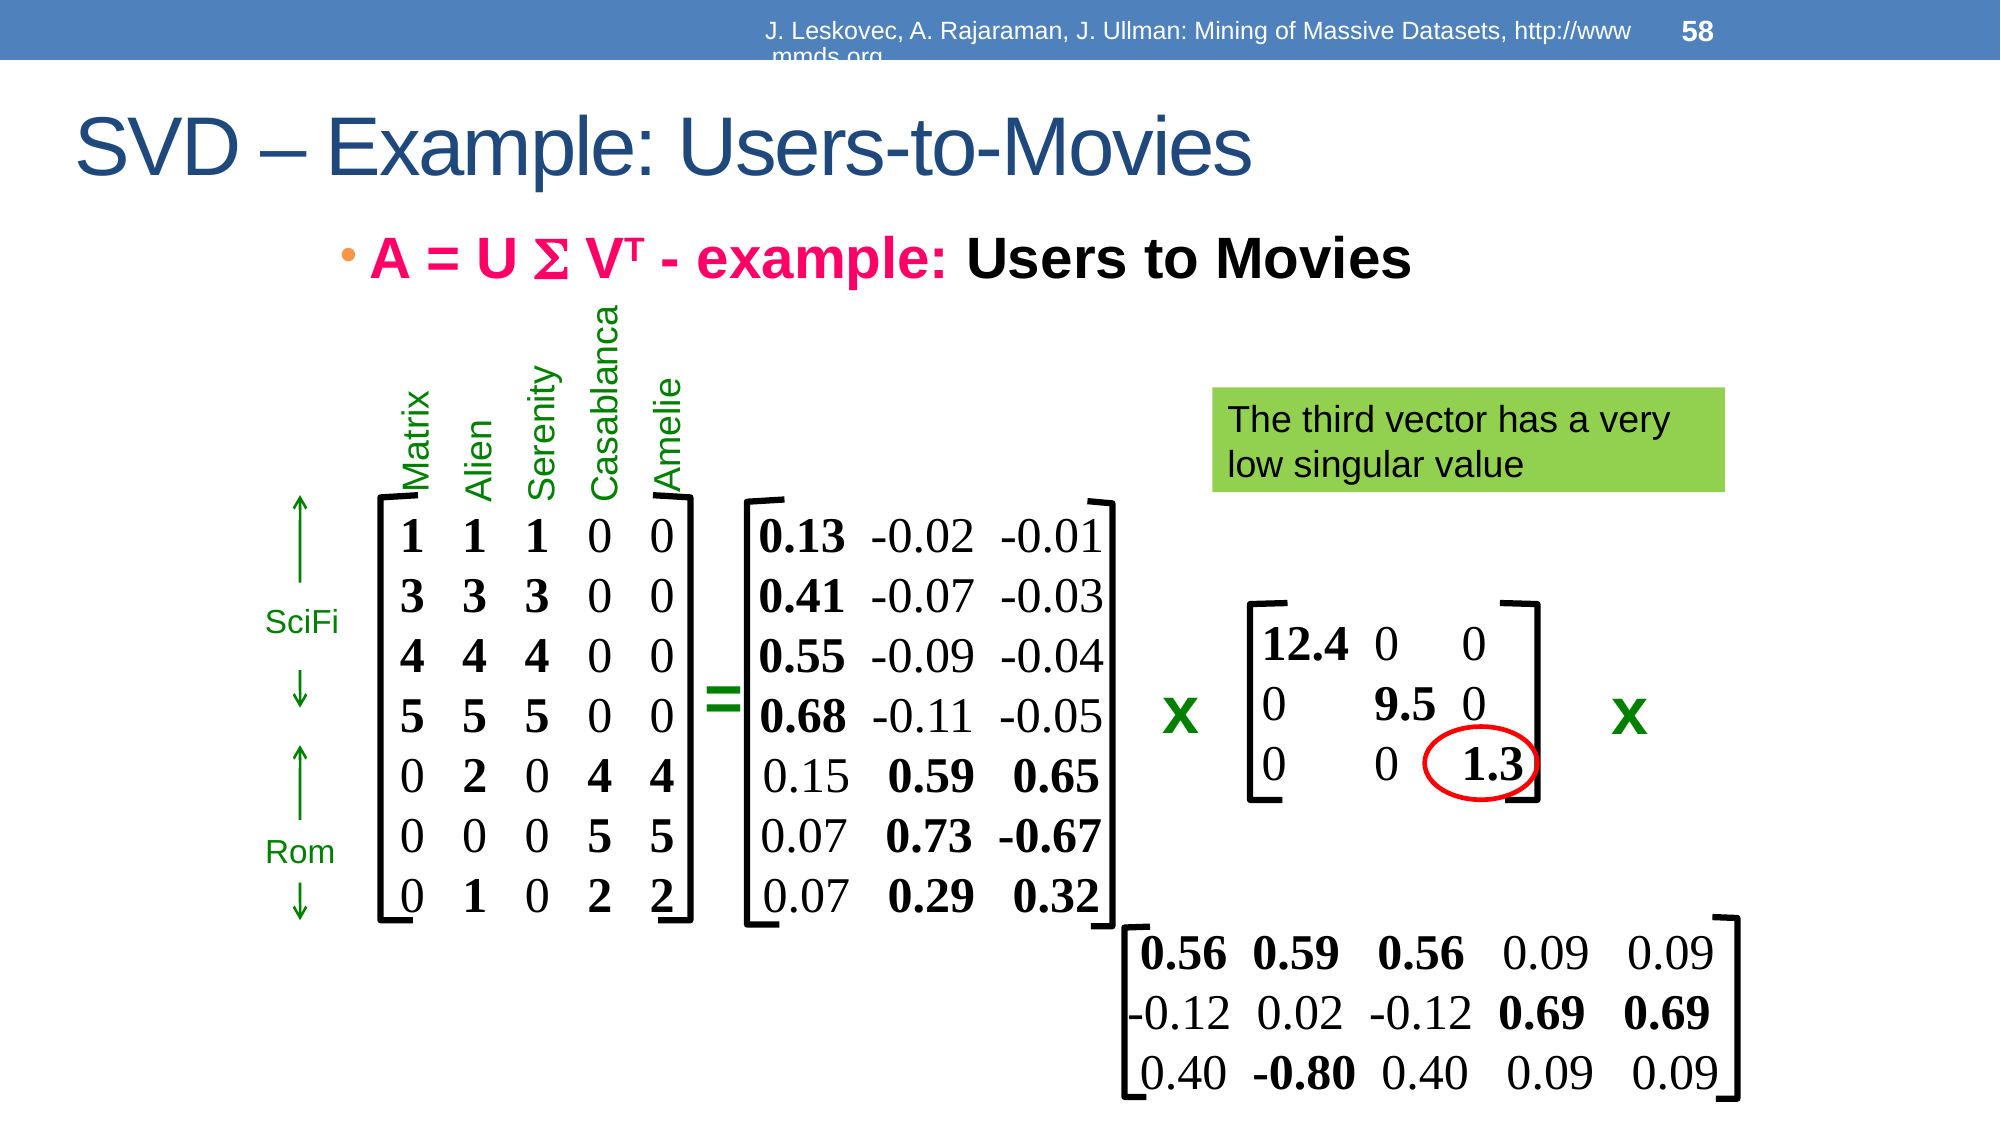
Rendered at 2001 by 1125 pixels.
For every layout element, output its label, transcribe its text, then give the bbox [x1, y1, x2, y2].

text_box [249, 288, 1751, 1110]
title SVD – Example: Users-to-Movies [59, 60, 1410, 224]
list A = U  VT - example: Users to Movies [324, 212, 1675, 286]
footer J. Leskovec, A. Rajaraman, J. Ullman: Mining of Massive Datasets, http://www.mmds.org [750, 3, 1650, 57]
slide_number 58 [1666, 3, 1900, 57]
